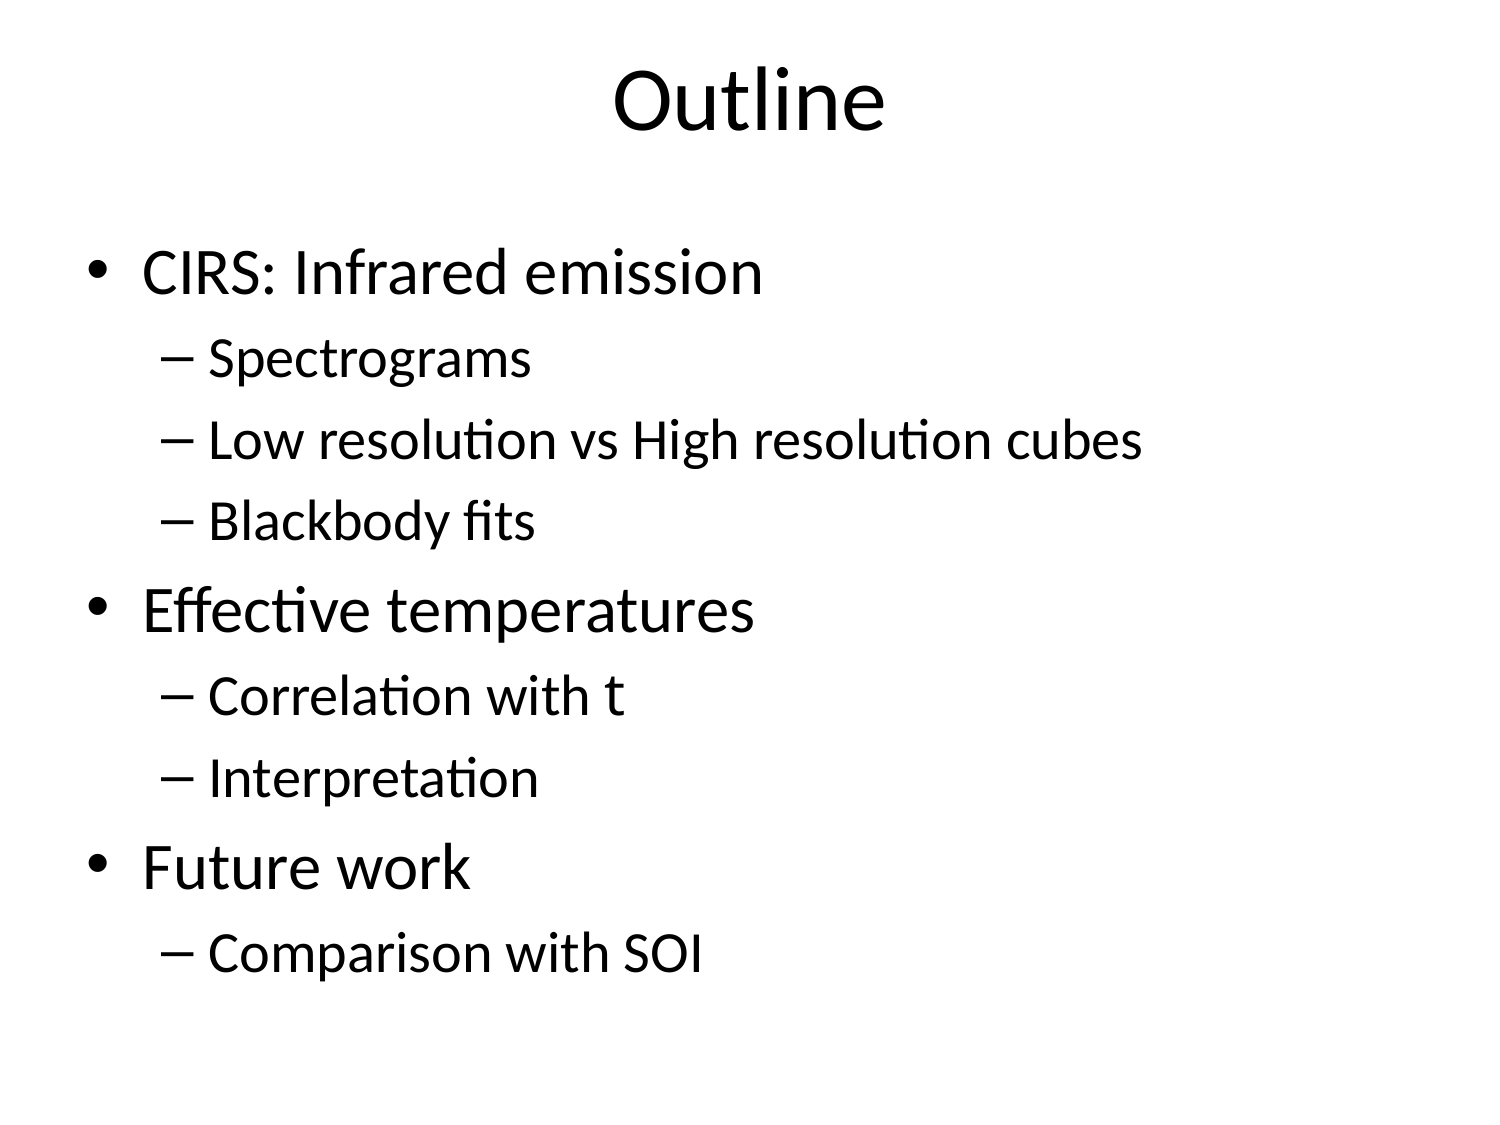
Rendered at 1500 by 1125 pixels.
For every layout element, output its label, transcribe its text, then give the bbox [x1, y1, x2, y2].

list CIRS: Infrared emission Spectrograms Low resolution vs High resolution cubes Blackbody fits Effective temperatures Correlation with t Interpretation Future work Comparison with SOI [71, 220, 1422, 1039]
title Outline [75, 0, 1425, 188]
